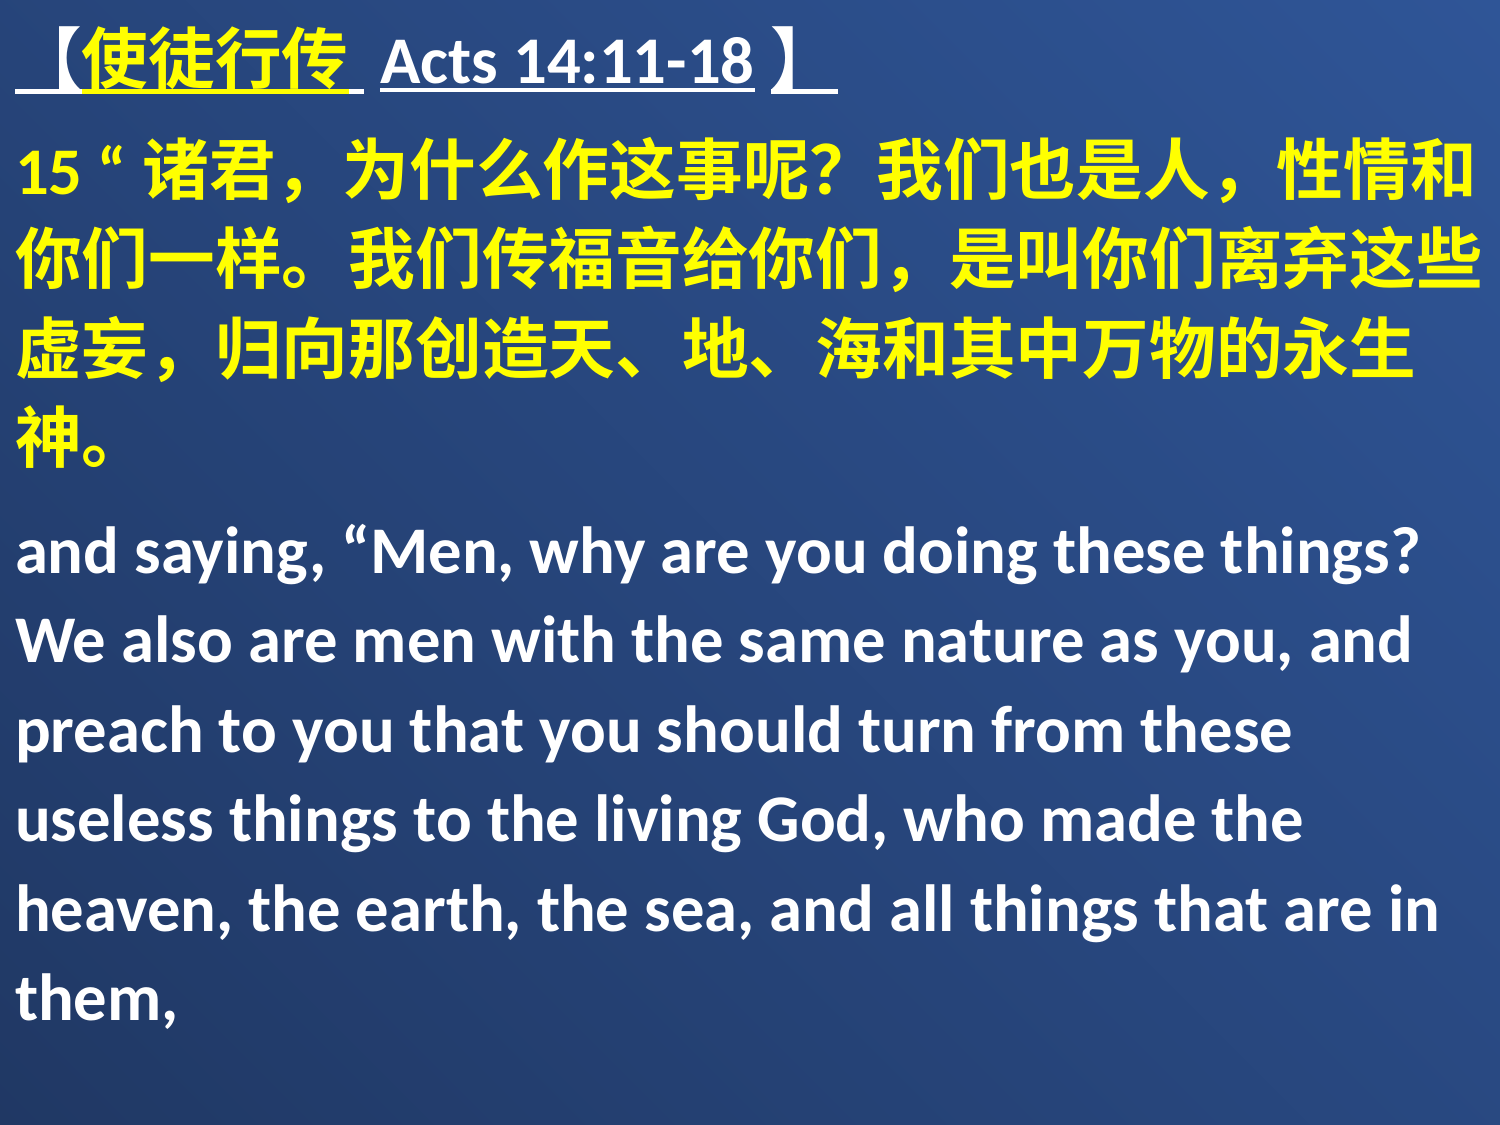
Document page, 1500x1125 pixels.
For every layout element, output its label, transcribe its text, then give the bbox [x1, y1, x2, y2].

subtitle 【使徒行传 Acts 14:11-18】 15 “诸君，为什么作这事呢？我们也是人，性情和你们一样。我们传福音给你们，是叫你们离弃这些虚妄，归向那创造天、地、海和其中万物的永生 神。 and saying, “Men, why are you doing these things? We also are men with the same nature as you, and preach to you that you should turn from these useless things to the living God, who made the heaven, the earth, the sea, and all things that are in them, [0, 0, 1500, 1125]
